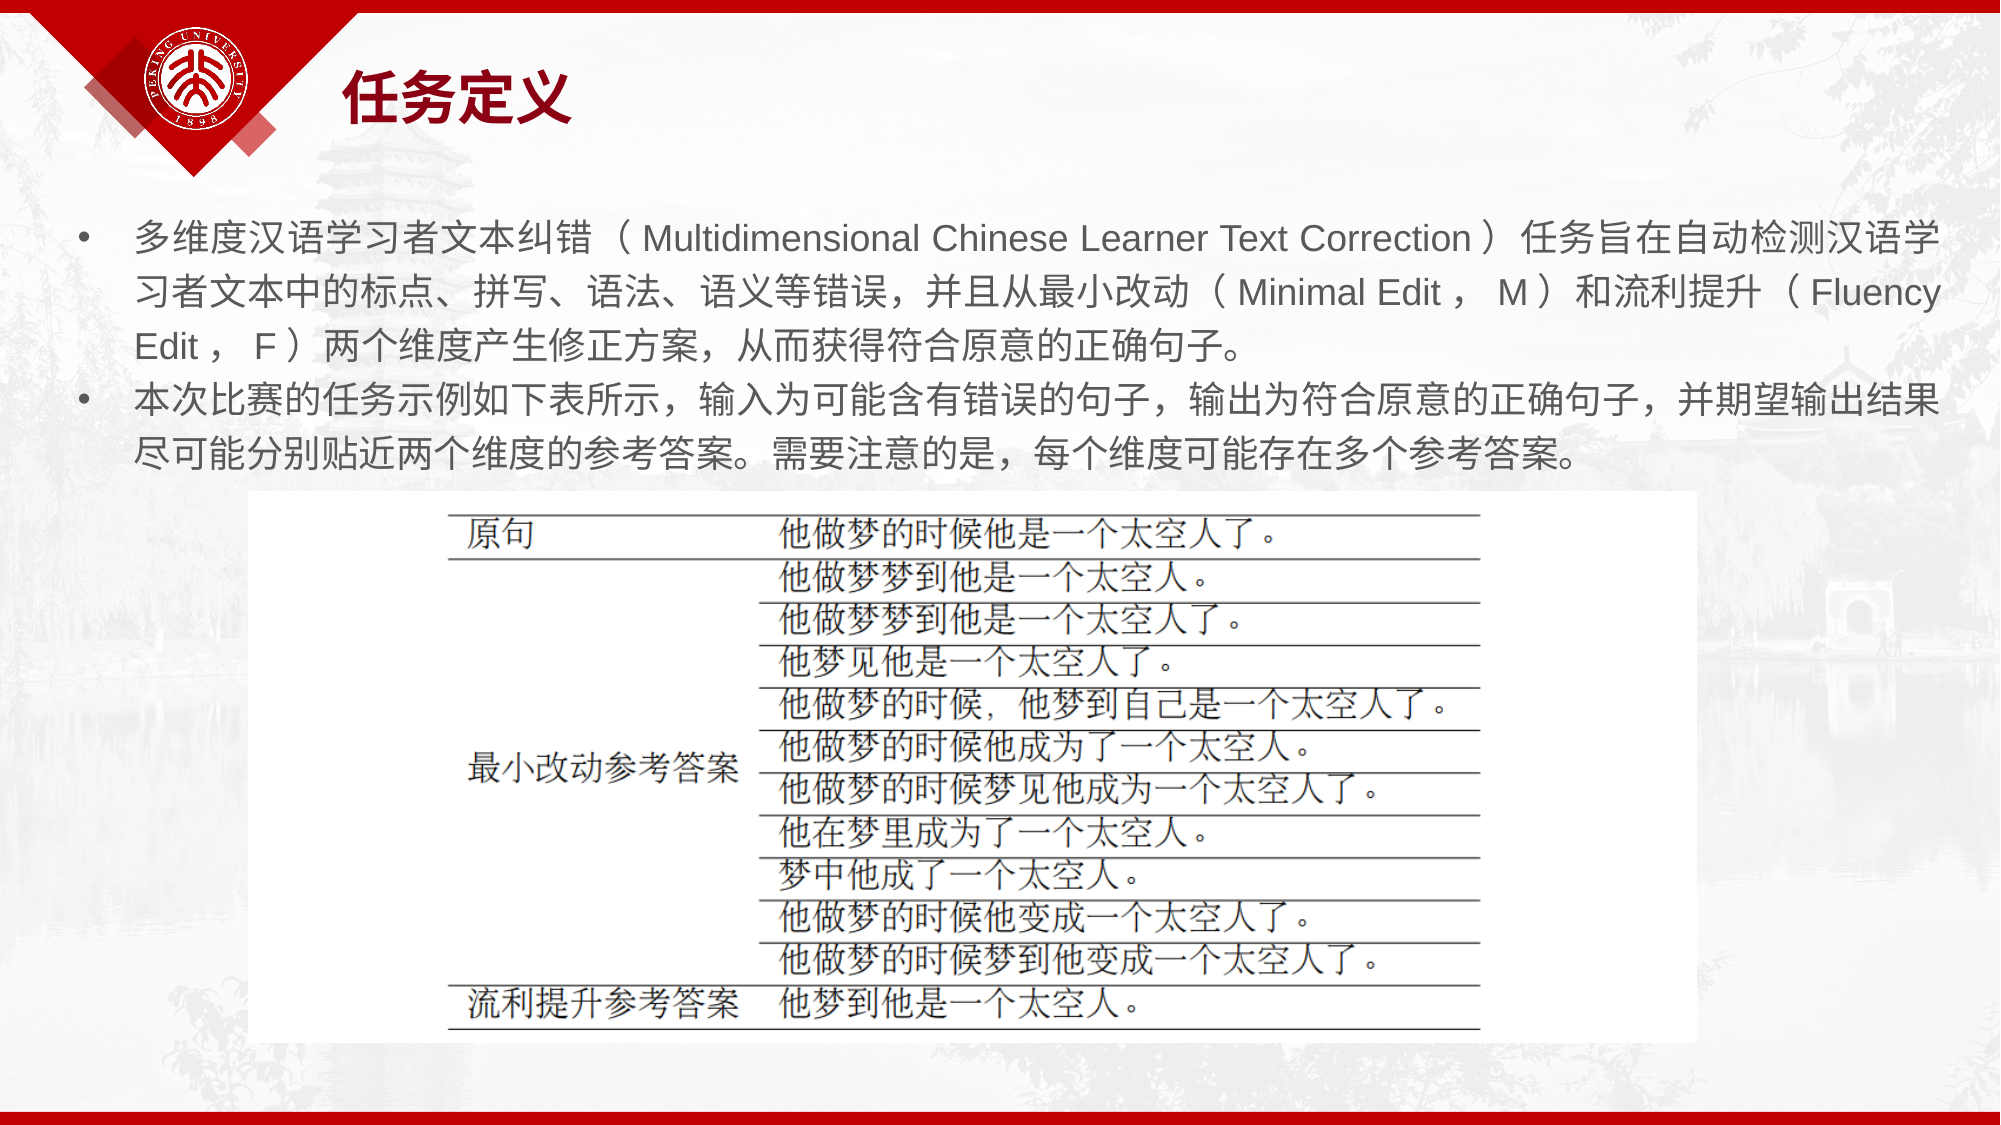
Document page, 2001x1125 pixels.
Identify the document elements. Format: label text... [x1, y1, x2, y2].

text_box 多维度汉语学习者文本纠错（Multidimensional Chinese Learner Text Correction）任务旨在自动检测汉语学习者文本中的标点、拼写、语法、语义等错误，并且从最小改动（Minimal Edit，M）和流利提升（Fluency Edit，F）两个维度产生修正方案，从而获得符合原意的正确句子。 本次比赛的任务示例如下表所示，输入为可能含有错误的句子，输出为符合原意的正确句子，并期望输出结果尽可能分别贴近两个维度的参考答案。需要注意的是，每个维度可能存在多个参考答案。 [63, 197, 1956, 483]
text_box 任务定义 [326, 43, 1066, 139]
picture [144, 27, 249, 130]
picture [248, 491, 1697, 1043]
